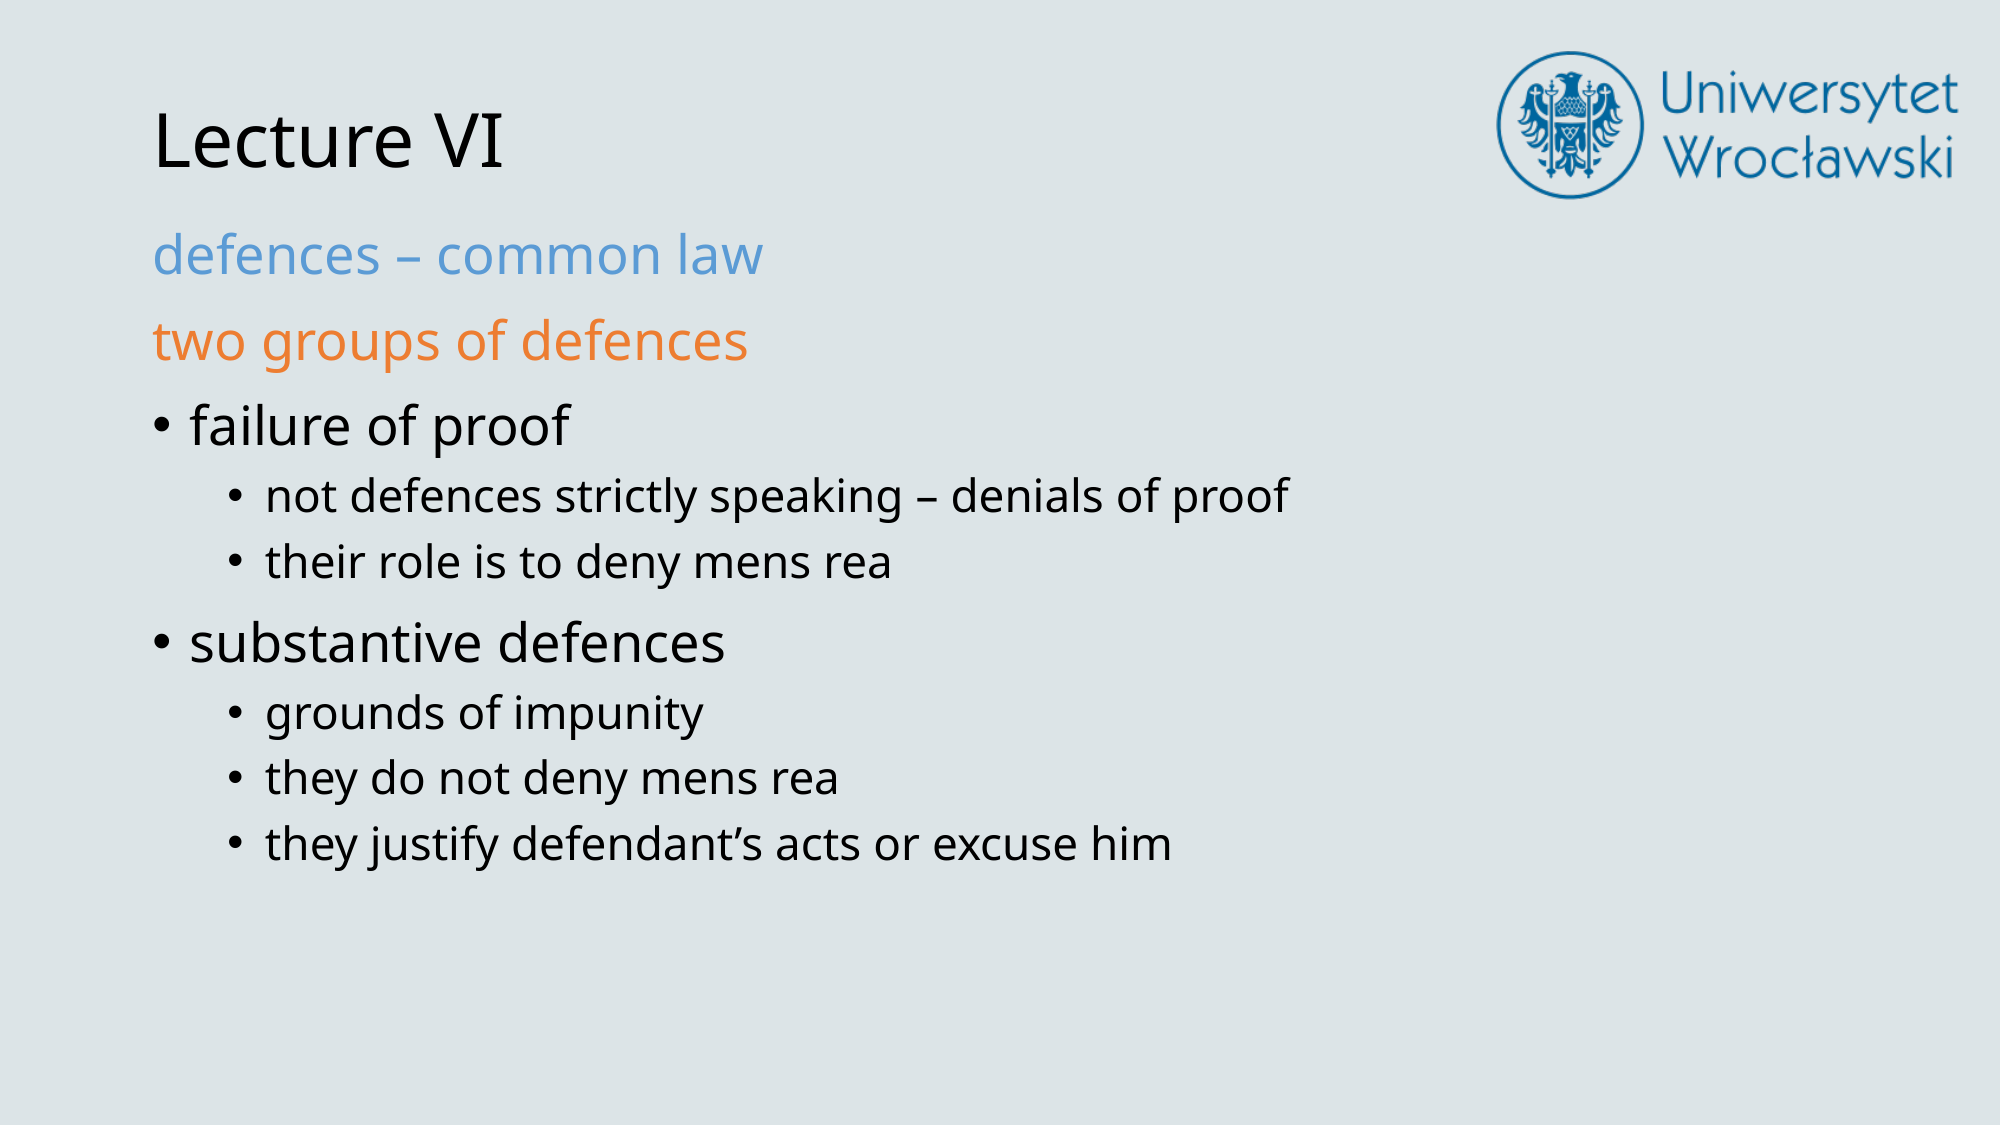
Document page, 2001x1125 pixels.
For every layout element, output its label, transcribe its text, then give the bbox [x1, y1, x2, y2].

picture [1455, 0, 2000, 252]
title Lecture VI [137, 34, 1455, 212]
list defences – common law two groups of defences failure of proof not defences strictly speaking – denials of proof their role is to deny mens rea substantive defences grounds of impunity they do not deny mens rea they justify defendant’s acts or excuse him [137, 212, 1939, 1125]
